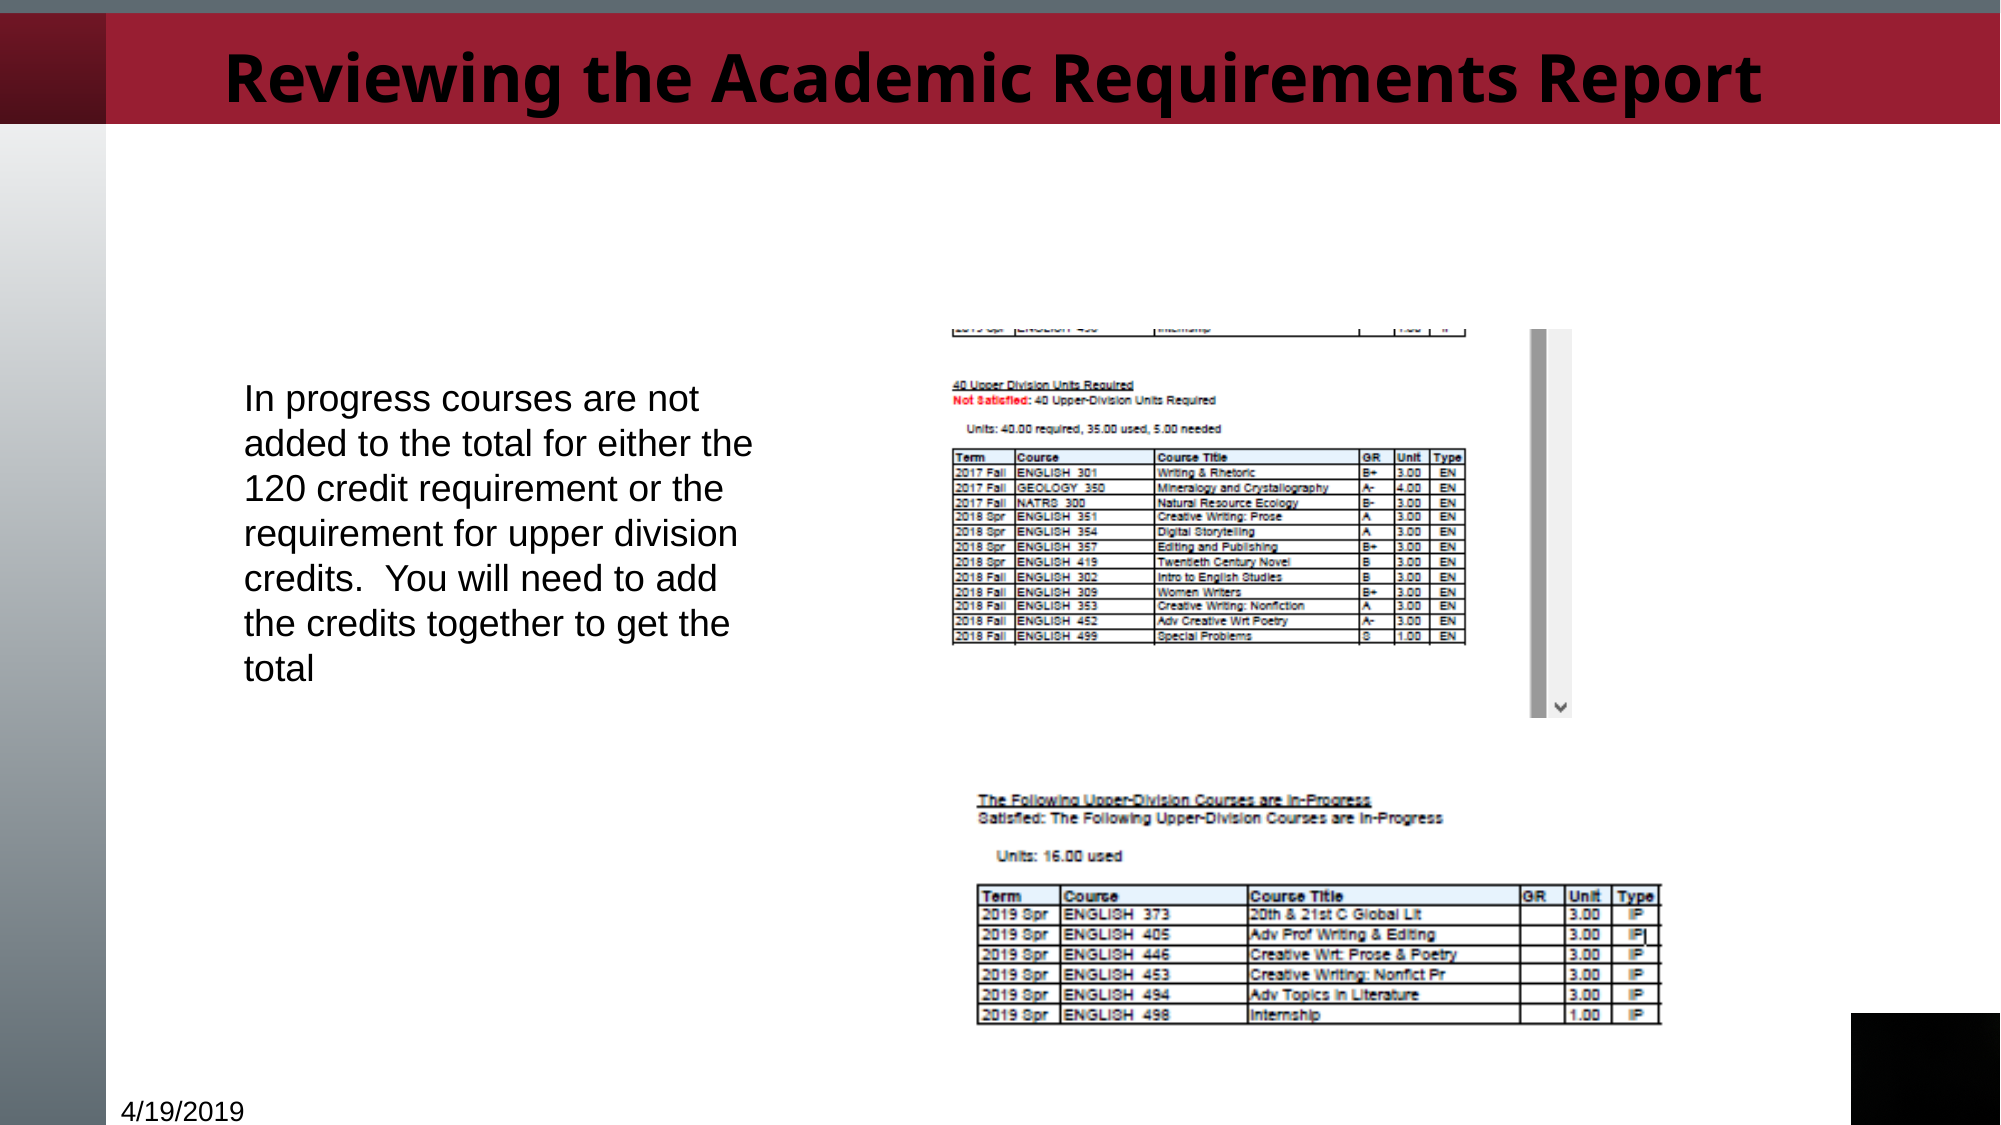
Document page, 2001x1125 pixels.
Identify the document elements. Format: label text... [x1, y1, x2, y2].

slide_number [105, 1055, 381, 1125]
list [928, 329, 1572, 718]
picture [887, 728, 1705, 1069]
text_box In progress courses are not added to the total for either the 120 credit requirement or the requirement for upper division credits. You will need to add the credits together to get the total [228, 367, 781, 697]
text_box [1850, 1012, 2000, 1125]
text_box Reviewing the Academic Requirements Report [160, 28, 1828, 124]
